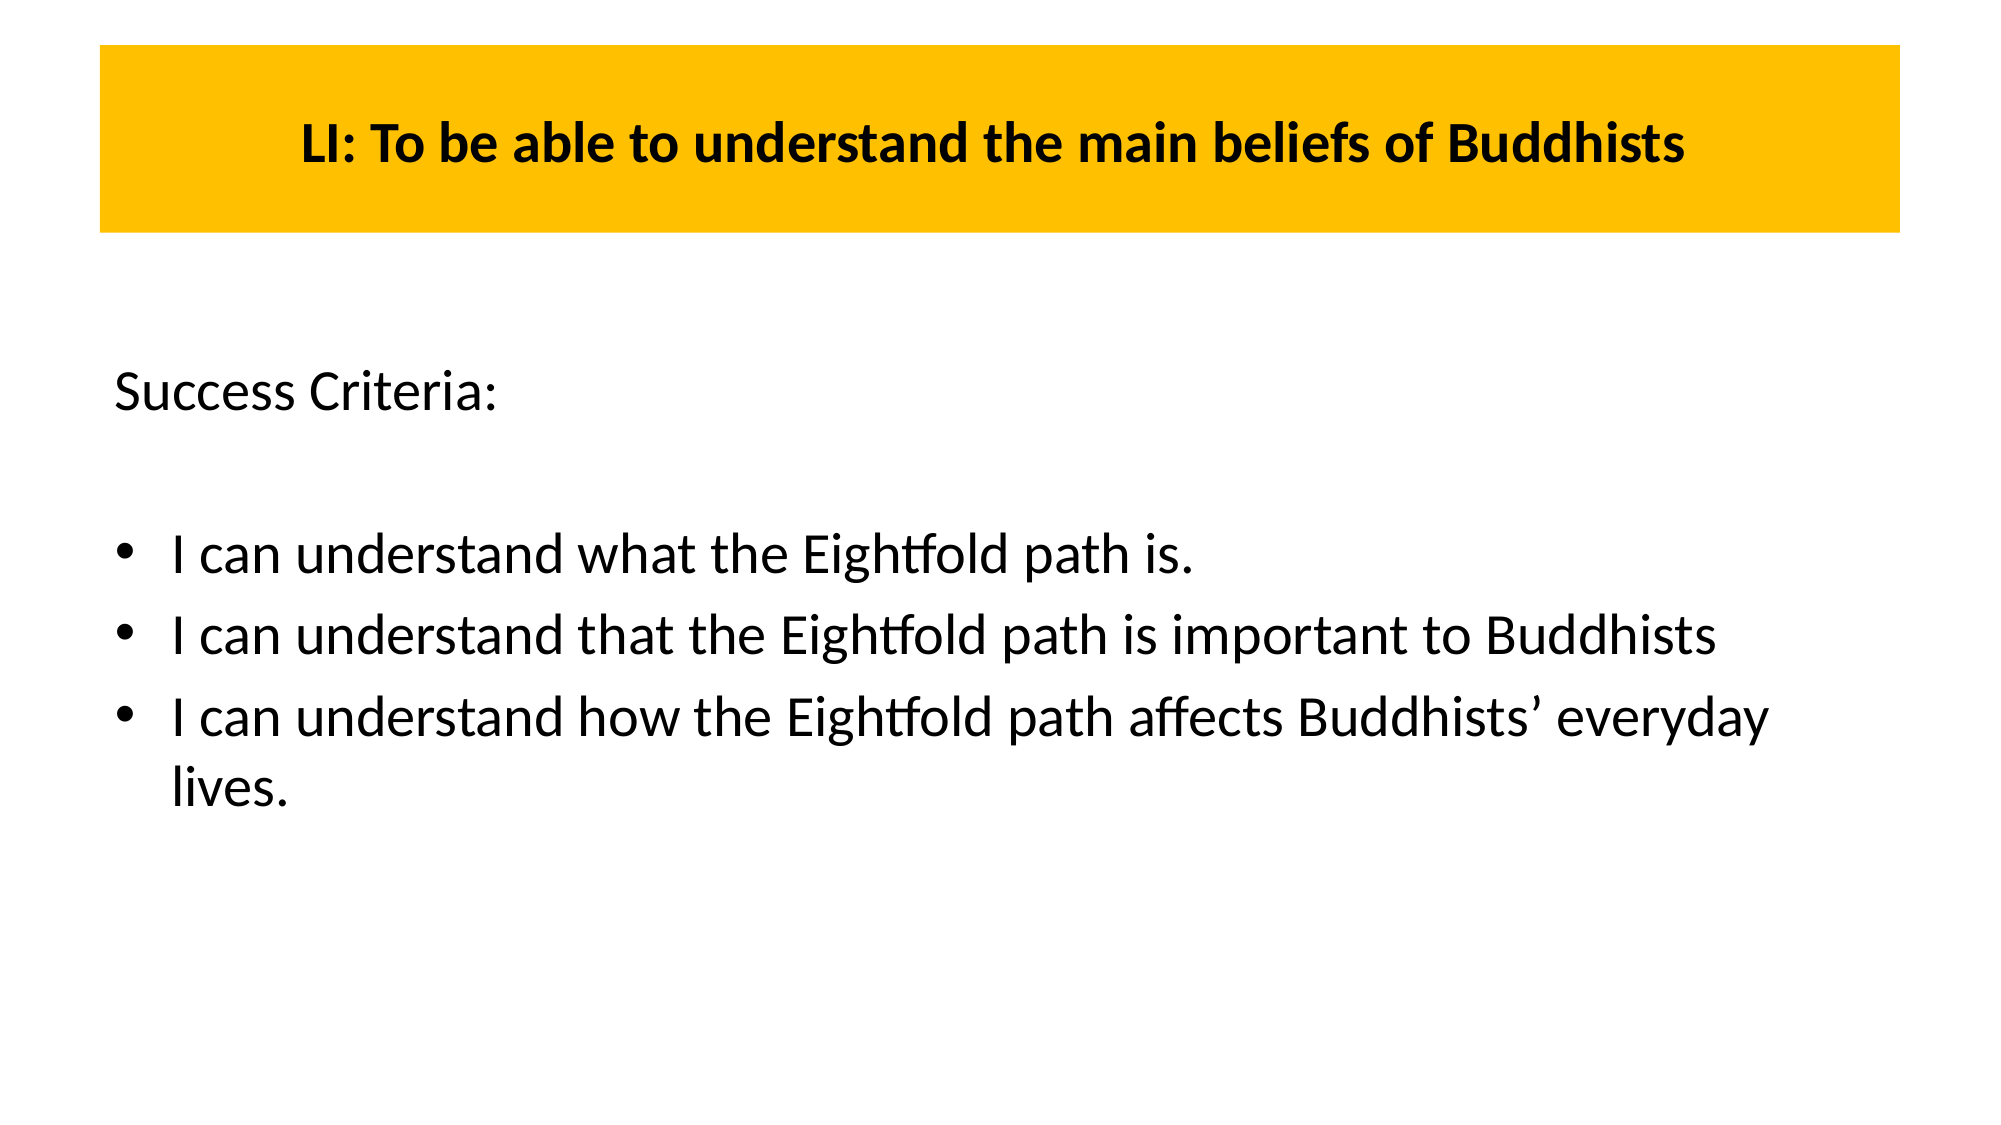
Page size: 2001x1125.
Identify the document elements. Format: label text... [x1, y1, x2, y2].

title LI: To be able to understand the main beliefs of Buddhists [99, 45, 1900, 233]
list Success Criteria: I can understand what the Eightfold path is. I can understand that the Eightfold path is important to Buddhists I can understand how the Eightfold path affects Buddhists’ everyday lives. [99, 262, 1900, 1005]
